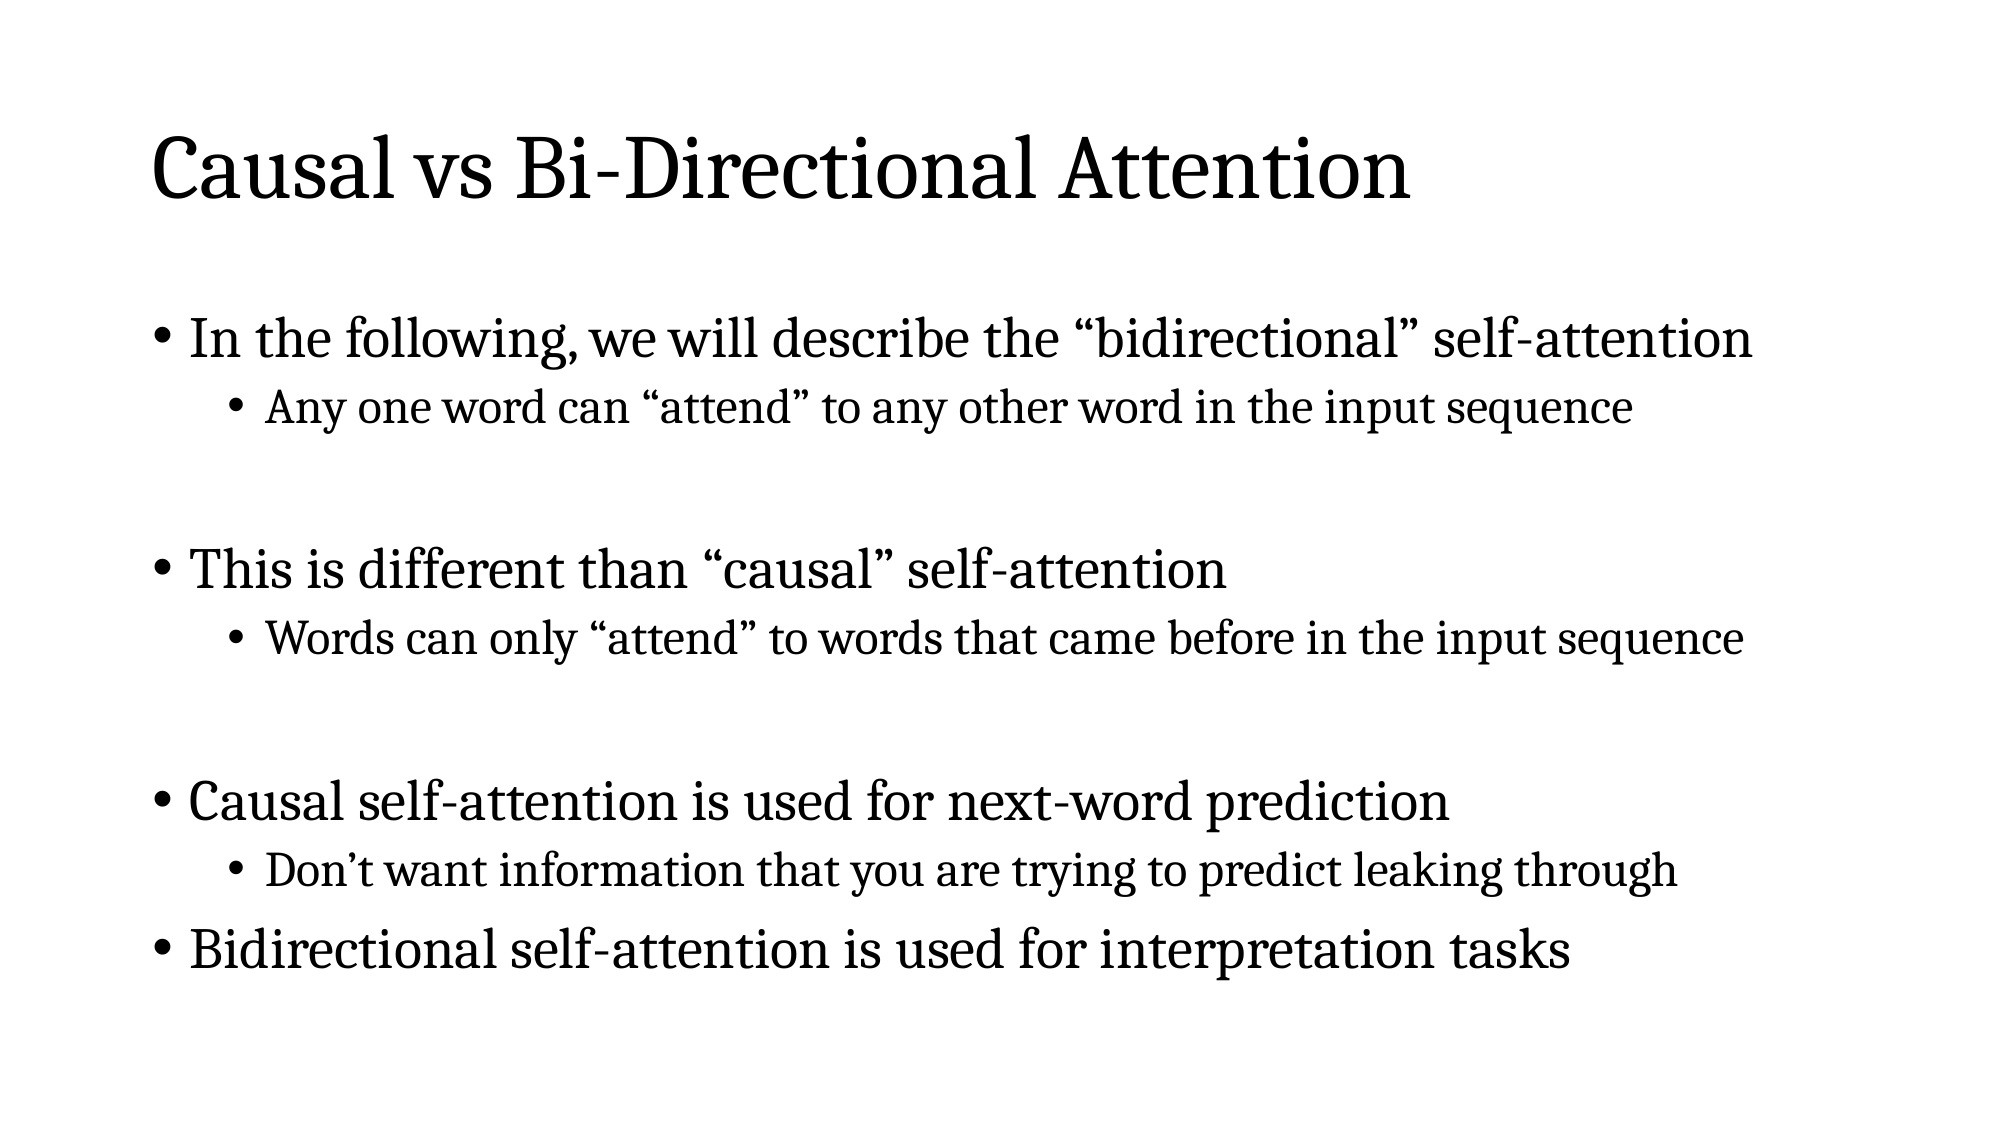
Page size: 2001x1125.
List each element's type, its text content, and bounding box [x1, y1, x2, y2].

title Causal vs Bi-Directional Attention [137, 59, 1863, 278]
list In the following, we will describe the “bidirectional” self-attention Any one word can “attend” to any other word in the input sequence This is different than “causal” self-attention Words can only “attend” to words that came before in the input sequence Causal self-attention is used for next-word prediction Don’t want information that you are trying to predict leaking through Bidirectional self-attention is used for interpretation tasks [137, 299, 1863, 1014]
